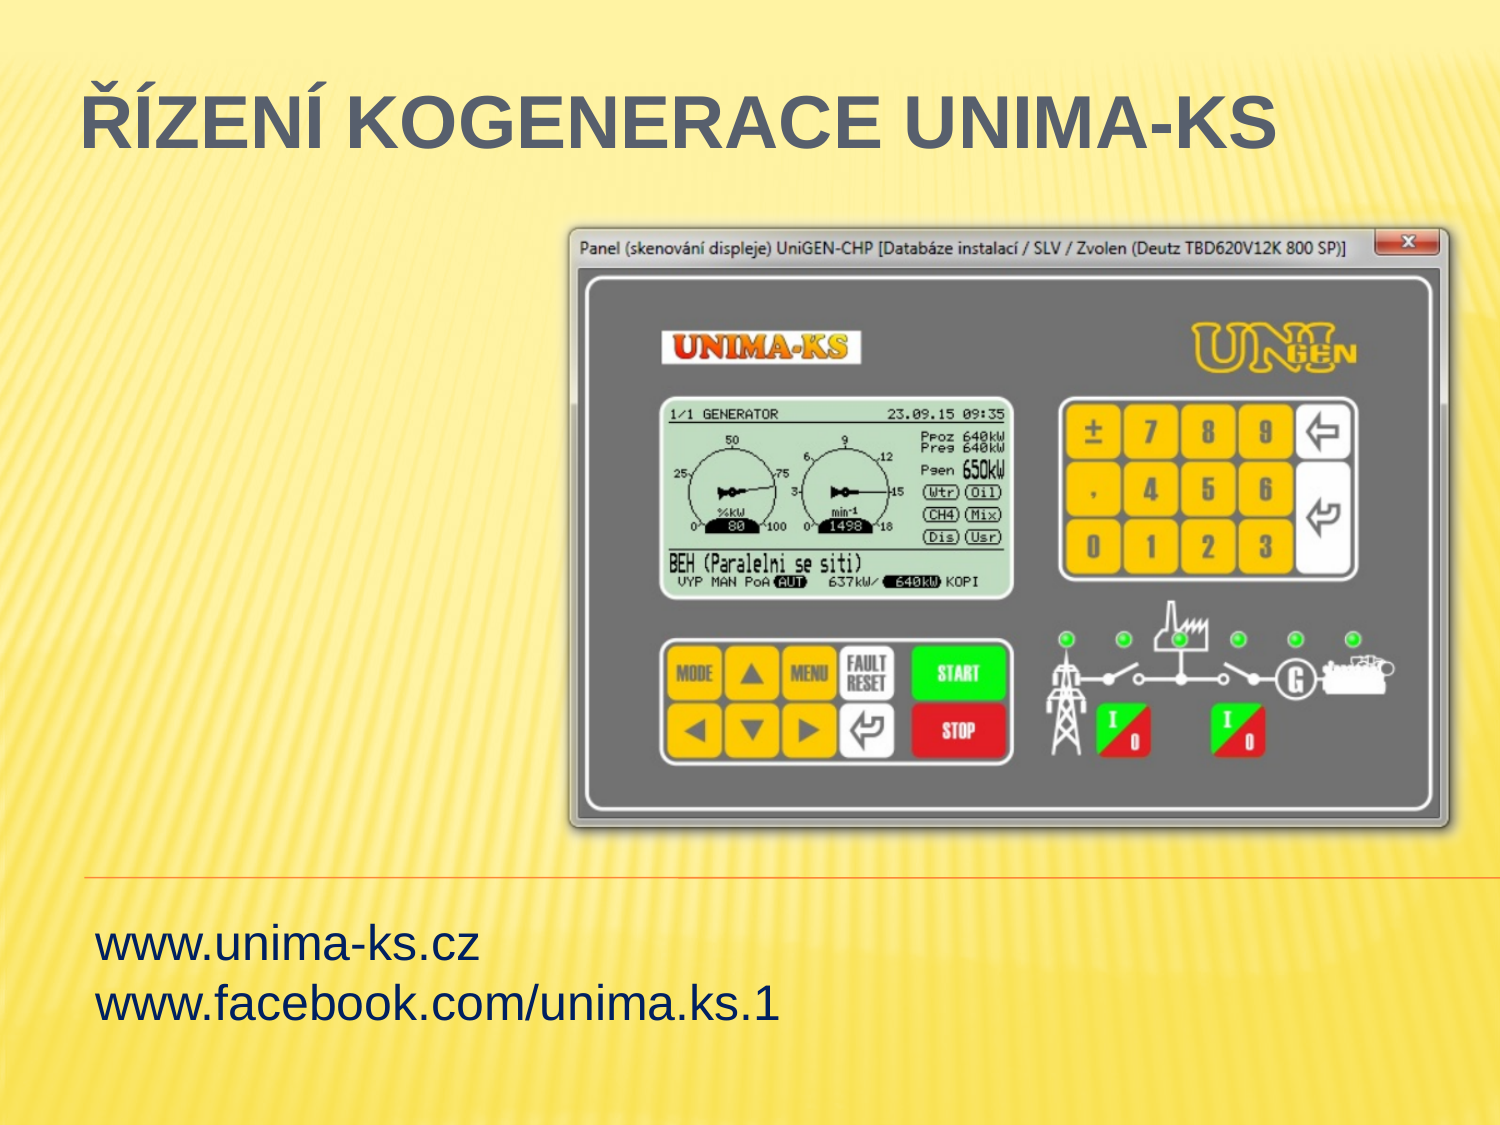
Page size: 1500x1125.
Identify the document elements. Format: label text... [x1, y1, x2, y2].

text_box www.unima-ks.cz www.facebook.com/unima.ks.1 [80, 903, 797, 1038]
title Řízení kogenerace UNIMA-KS [64, 66, 1453, 267]
picture [550, 207, 1476, 853]
